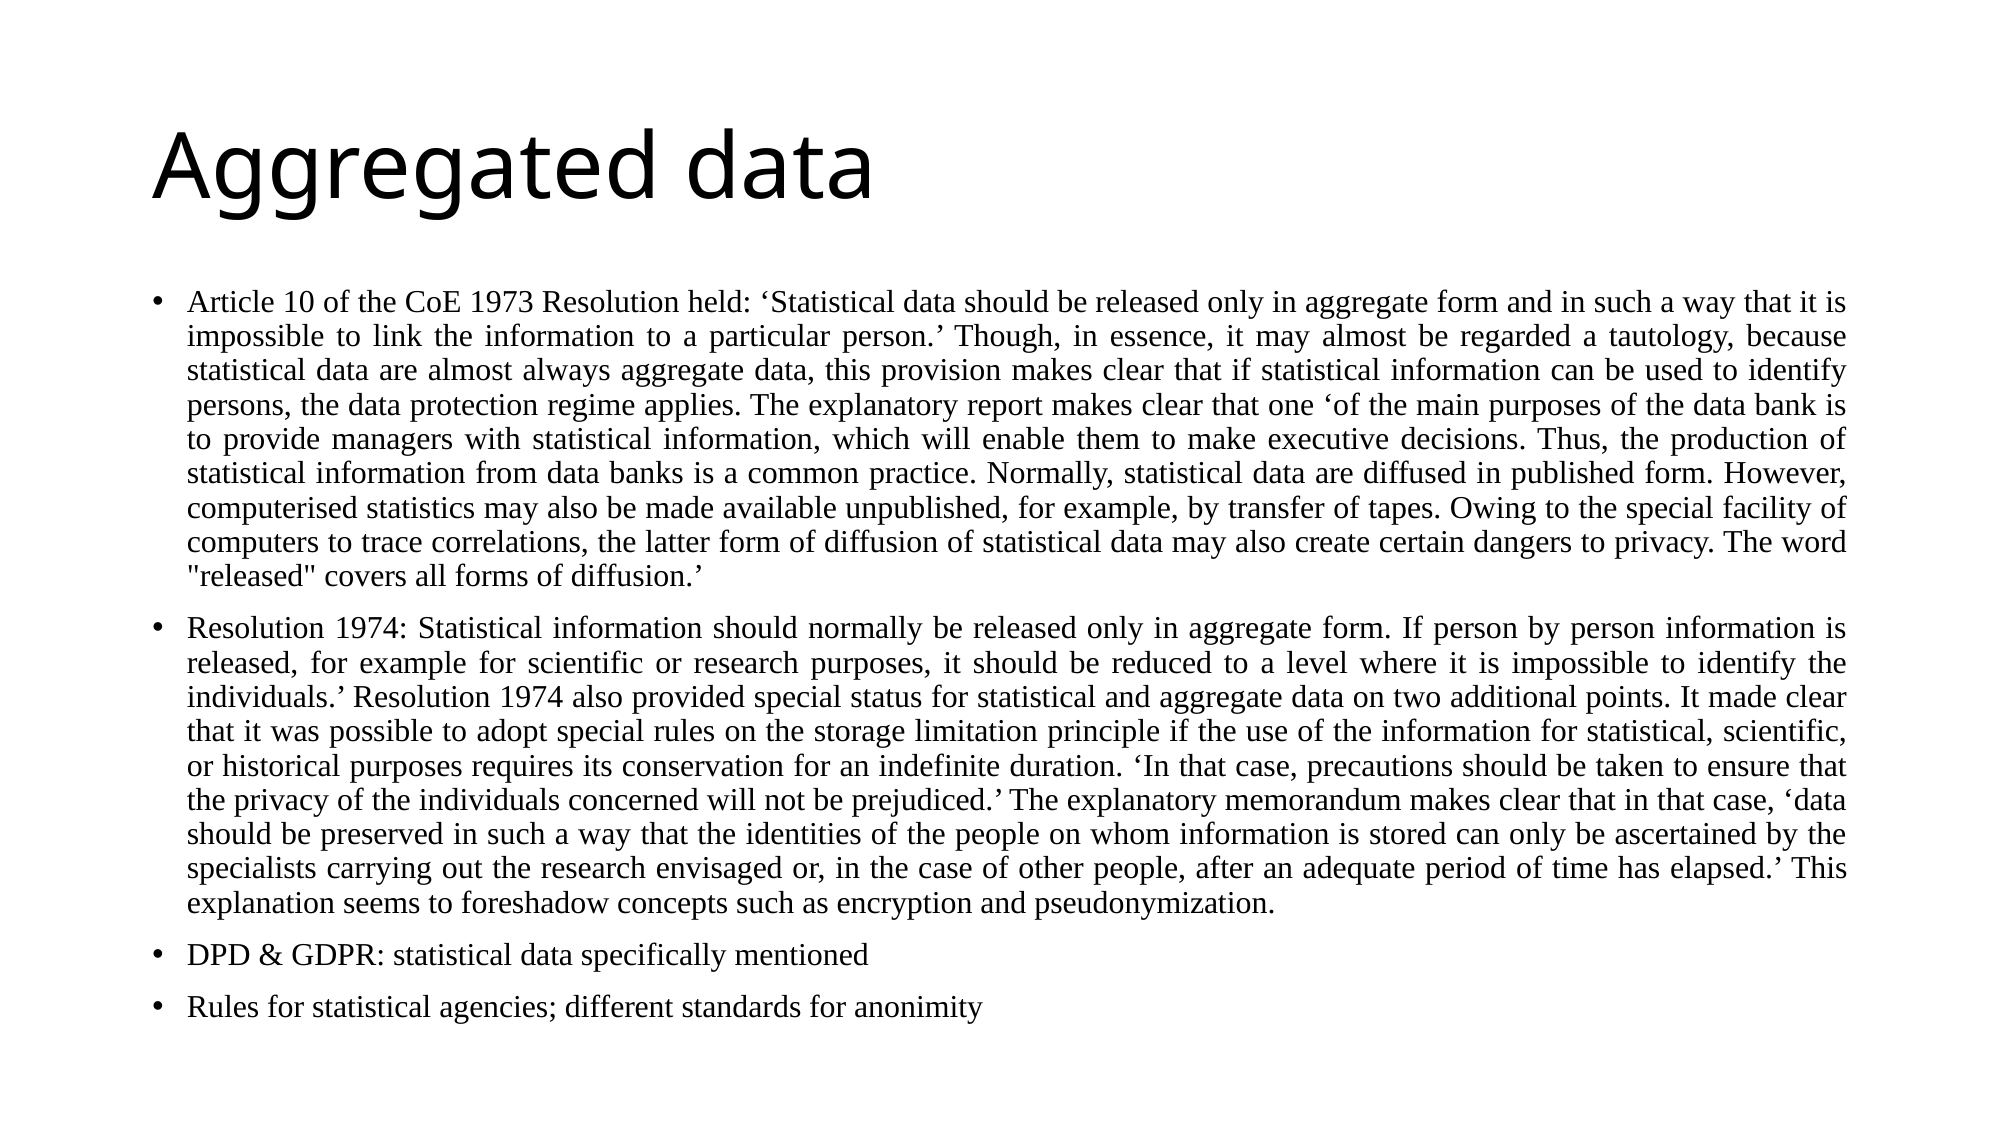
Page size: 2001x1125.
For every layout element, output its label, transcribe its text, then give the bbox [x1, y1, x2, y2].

title Aggregated data [137, 59, 1863, 277]
list Article 10 of the CoE 1973 Resolution held: ‘Statistical data should be released only in aggregate form and in such a way that it is impossible to link the information to a particular person.’ Though, in essence, it may almost be regarded a tautology, because statistical data are almost always aggregate data, this provision makes clear that if statistical information can be used to identify persons, the data protection regime applies. The explanatory report makes clear that one ‘of the main purposes of the data bank is to provide managers with statistical information, which will enable them to make executive decisions. Thus, the production of statistical information from data banks is a common practice. Normally, statistical data are diffused in published form. However, computerised statistics may also be made available unpublished, for example, by transfer of tapes. Owing to the special facility of computers to trace correlations, the latter form of diffusion of statistical data may also create certain dangers to privacy. The word "released" covers all forms of diffusion.’ Resolution 1974: Statistical information should normally be released only in aggregate form. If person by person information is released, for example for scientific or research purposes, it should be reduced to a level where it is impossible to identify the individuals.’ Resolution 1974 also provided special status for statistical and aggregate data on two additional points. It made clear that it was possible to adopt special rules on the storage limitation principle if the use of the information for statistical, scientific, or historical purposes requires its conservation for an indefinite duration. ‘In that case, precautions should be taken to ensure that the privacy of the individuals concerned will not be prejudiced.’ The explanatory memorandum makes clear that in that case, ‘data should be preserved in such a way that the identities of the people on whom information is stored can only be ascertained by the specialists carrying out the research envisaged or, in the case of other people, after an adequate period of time has elapsed.’ This explanation seems to foreshadow concepts such as encryption and pseudonymization. DPD & GDPR: statistical data specifically mentioned Rules for statistical agencies; different standards for anonimity [137, 277, 1863, 1048]
